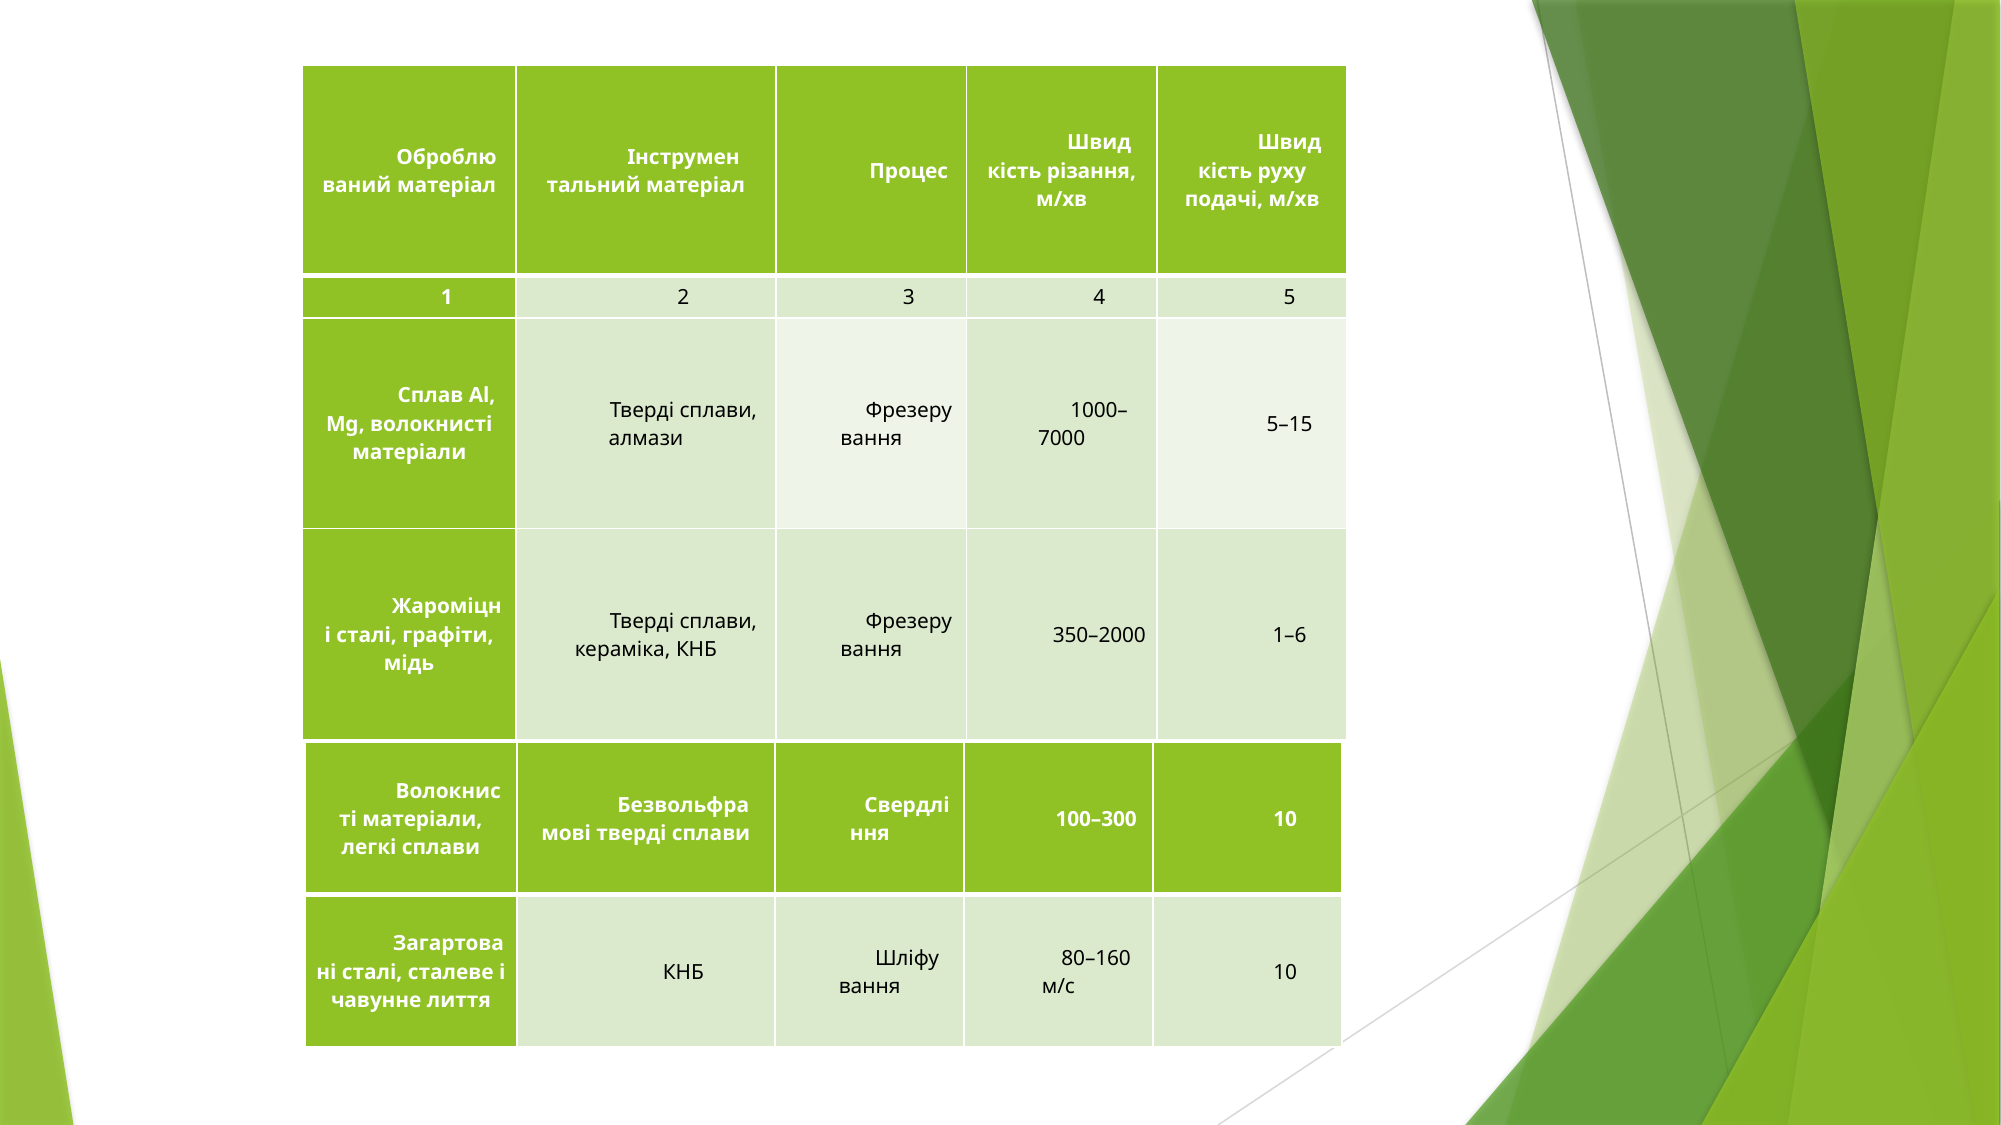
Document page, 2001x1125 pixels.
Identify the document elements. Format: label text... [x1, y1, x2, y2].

table_header Свердлін­ня [776, 743, 963, 892]
table_header Волокнисті матеріали, легкі сплави [306, 743, 516, 892]
table_header Інструмен­тальний матеріал [517, 66, 775, 273]
table_cell 80–160 м/с [965, 897, 1152, 1046]
table_cell Фрезеру­вання [777, 529, 966, 739]
table_cell 2 [517, 278, 775, 317]
table_cell Загартовані сталі, сталеве і чавунне лиття [306, 897, 516, 1046]
table_cell КНБ [518, 897, 774, 1046]
table_cell Сплав Al, Mg, волокнисті матеріали [303, 319, 515, 528]
table_cell 1000–7000 [967, 319, 1156, 528]
table_header Процес [777, 66, 966, 273]
table_cell 5–15 [1158, 319, 1346, 528]
table_cell 1 [303, 278, 515, 317]
table_header Оброблю­ваний матеріал [303, 66, 515, 273]
table_header Швид­кість руху подачі, м/хв [1158, 66, 1346, 273]
table_header 10 [1154, 743, 1341, 892]
table_cell Шліфу­вання [776, 897, 963, 1046]
table_cell 5 [1158, 278, 1346, 317]
table_cell 1–6 [1158, 529, 1346, 739]
table_cell 350–2000 [967, 529, 1156, 739]
table_cell 4 [967, 278, 1156, 317]
table_header Швид­кість різання, м/хв [967, 66, 1156, 273]
table_cell 3 [777, 278, 966, 317]
table_header Безвольфра­мові тверді сплави [518, 743, 774, 892]
table_cell 10 [1154, 897, 1341, 1046]
table_header 100–300 [965, 743, 1152, 892]
table_cell Жароміцні сталі, графіти, мідь [303, 529, 515, 739]
table_cell Фрезеру­вання [777, 319, 966, 528]
table_cell Тверді сплави, кераміка, КНБ [517, 529, 775, 739]
table_cell Тверді сплави, алмази [517, 319, 775, 528]
